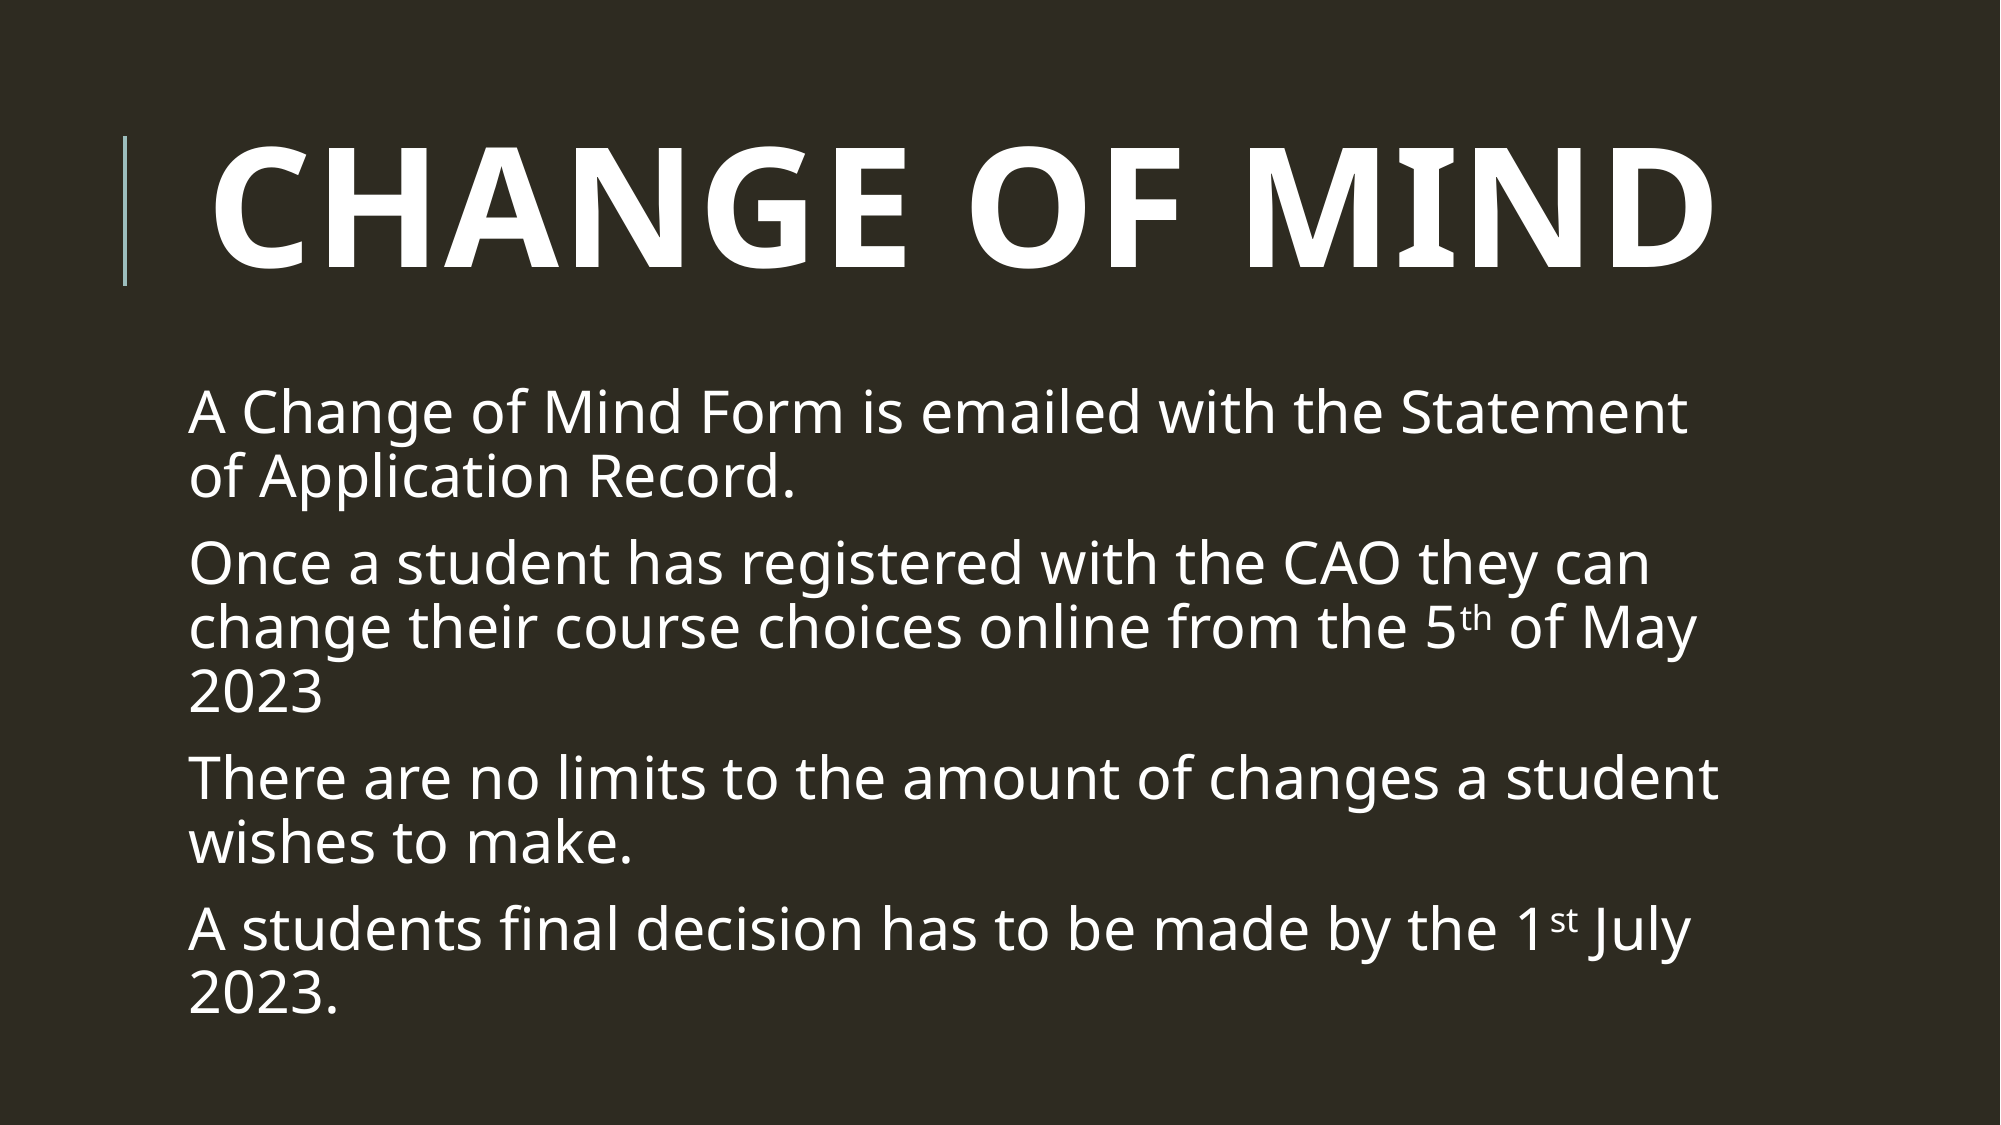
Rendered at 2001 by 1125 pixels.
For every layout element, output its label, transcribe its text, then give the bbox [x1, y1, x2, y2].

list A Change of Mind Form is emailed with the Statement of Application Record. Once a student has registered with the CAO they can change their course choices online from the 5th of May 2023 There are no limits to the amount of changes a student wishes to make. A students final decision has to be made by the 1st July 2023. [168, 375, 1763, 1035]
title Change of Mind [168, 96, 1763, 342]
